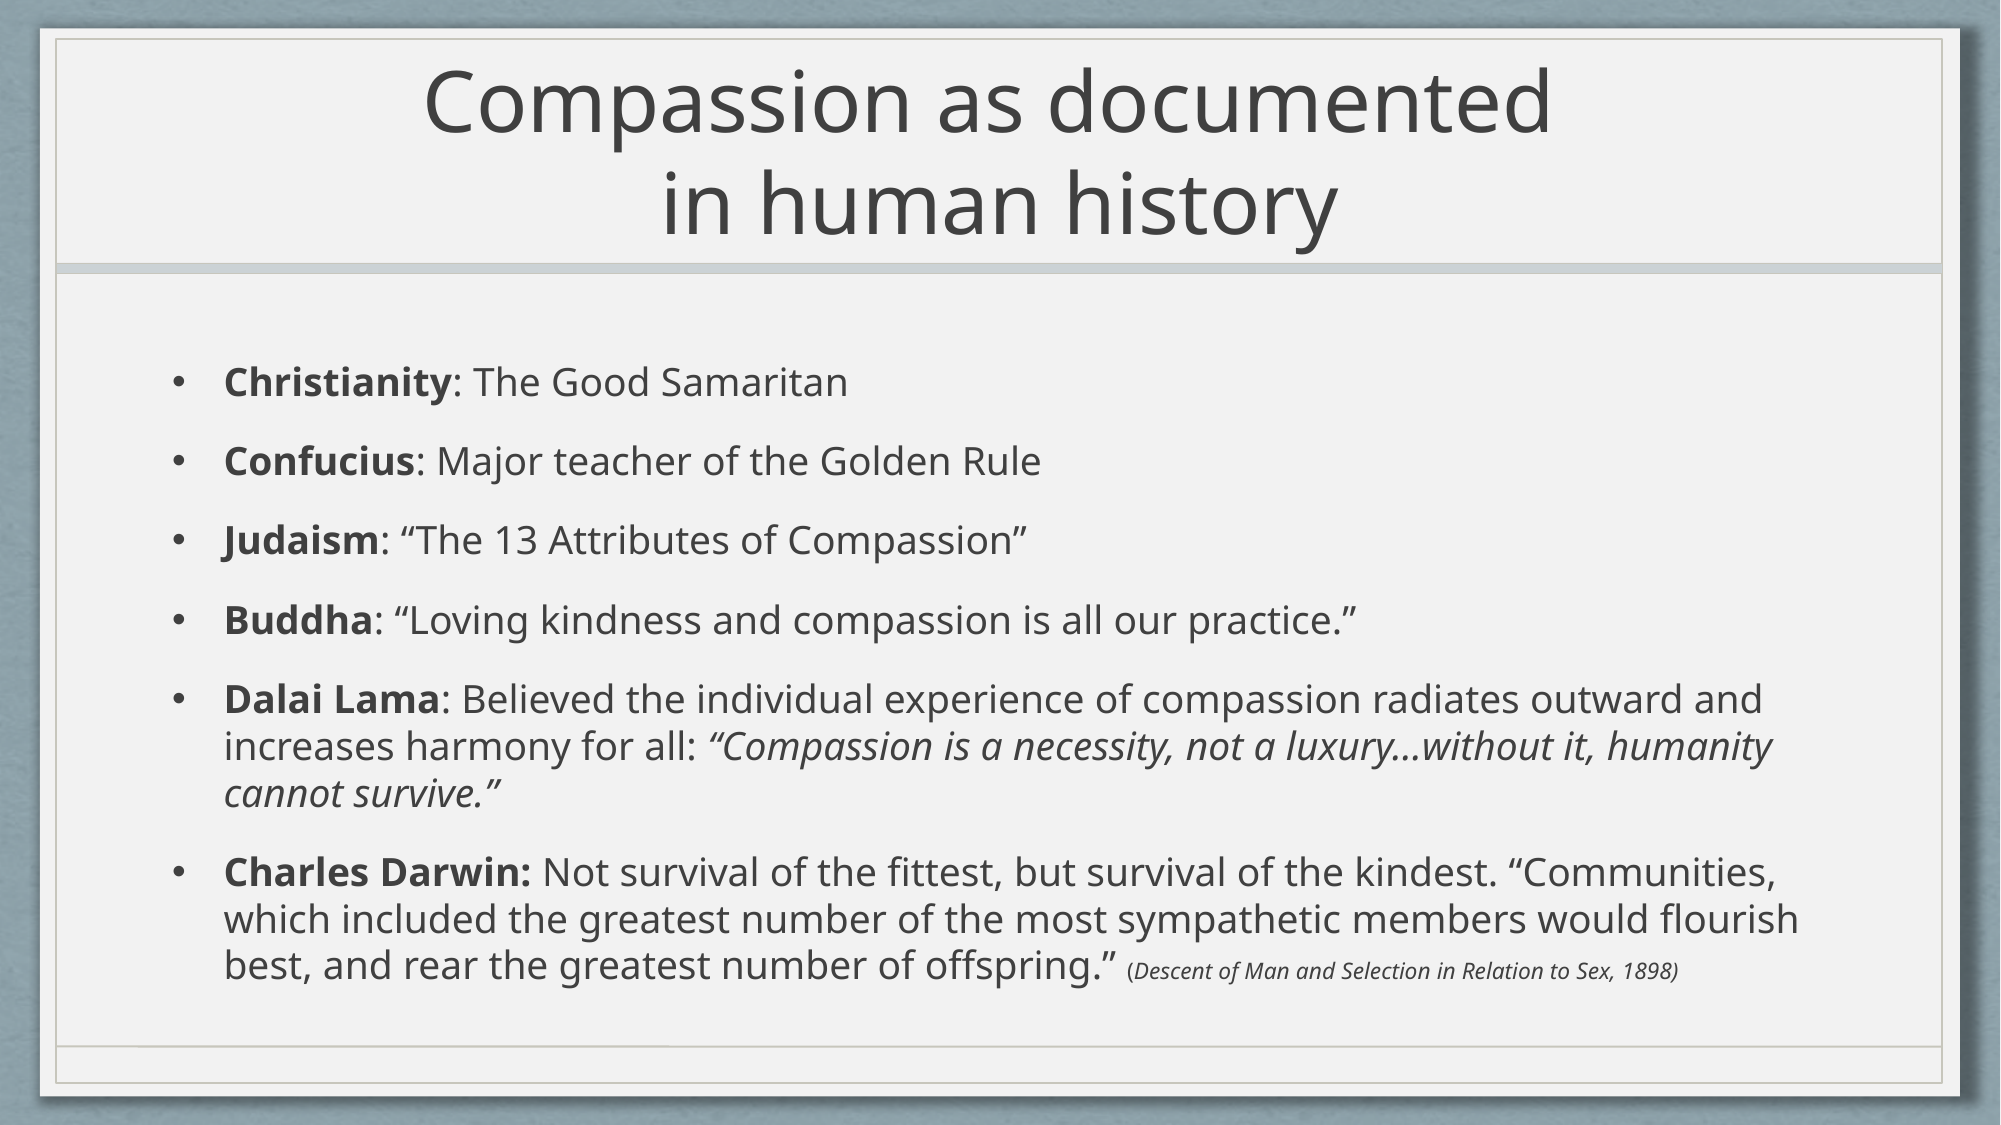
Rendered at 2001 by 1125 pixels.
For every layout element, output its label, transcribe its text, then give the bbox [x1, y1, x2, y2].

list Christianity: The Good Samaritan Confucius: Major teacher of the Golden Rule Judaism: “The 13 Attributes of Compassion” Buddha: “Loving kindness and compassion is all our practice.” Dalai Lama: Believed the individual experience of compassion radiates outward and increases harmony for all: “Compassion is a necessity, not a luxury…without it, humanity cannot survive.” Charles Darwin: Not survival of the fittest, but survival of the kindest. “Communities, which included the greatest number of the most sympathetic members would flourish best, and rear the greatest number of offspring.” (Descent of Man and Selection in Relation to Sex, 1898) [157, 350, 1854, 1005]
title Compassion as documented in human history [196, 40, 1804, 260]
